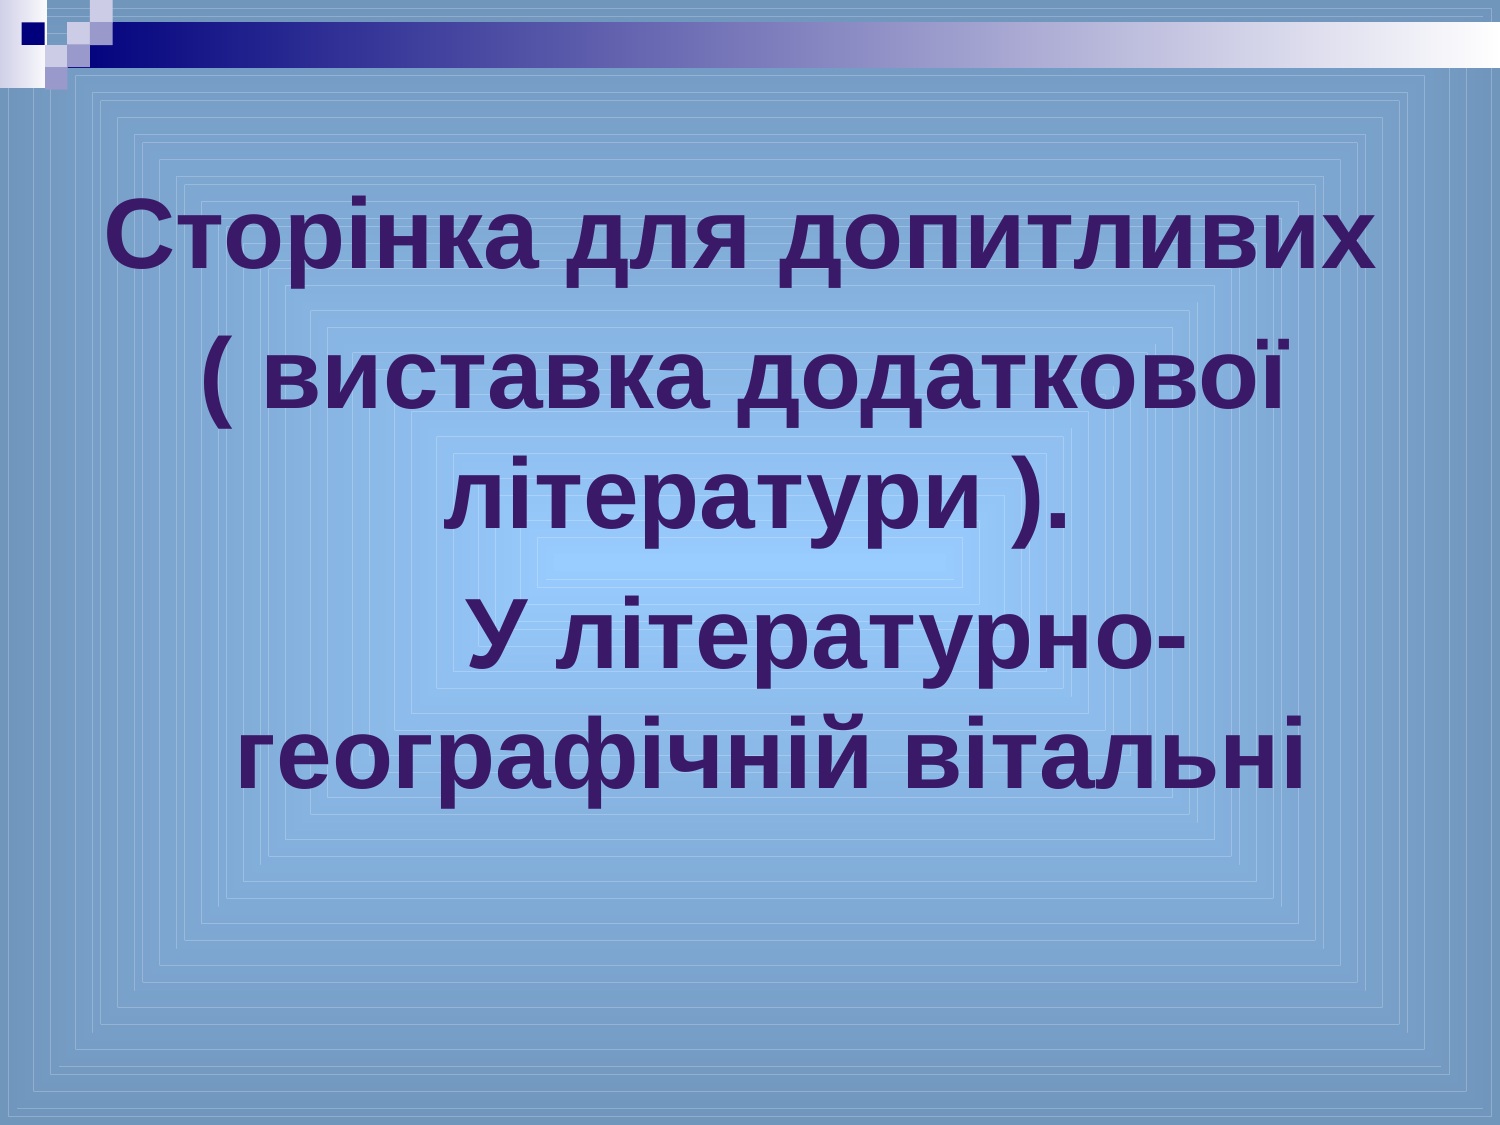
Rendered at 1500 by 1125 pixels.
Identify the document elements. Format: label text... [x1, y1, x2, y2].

list Сторінка для допитливих ( виставка додаткової літератури ). У літературно-географічній вітальні [88, 160, 1400, 928]
